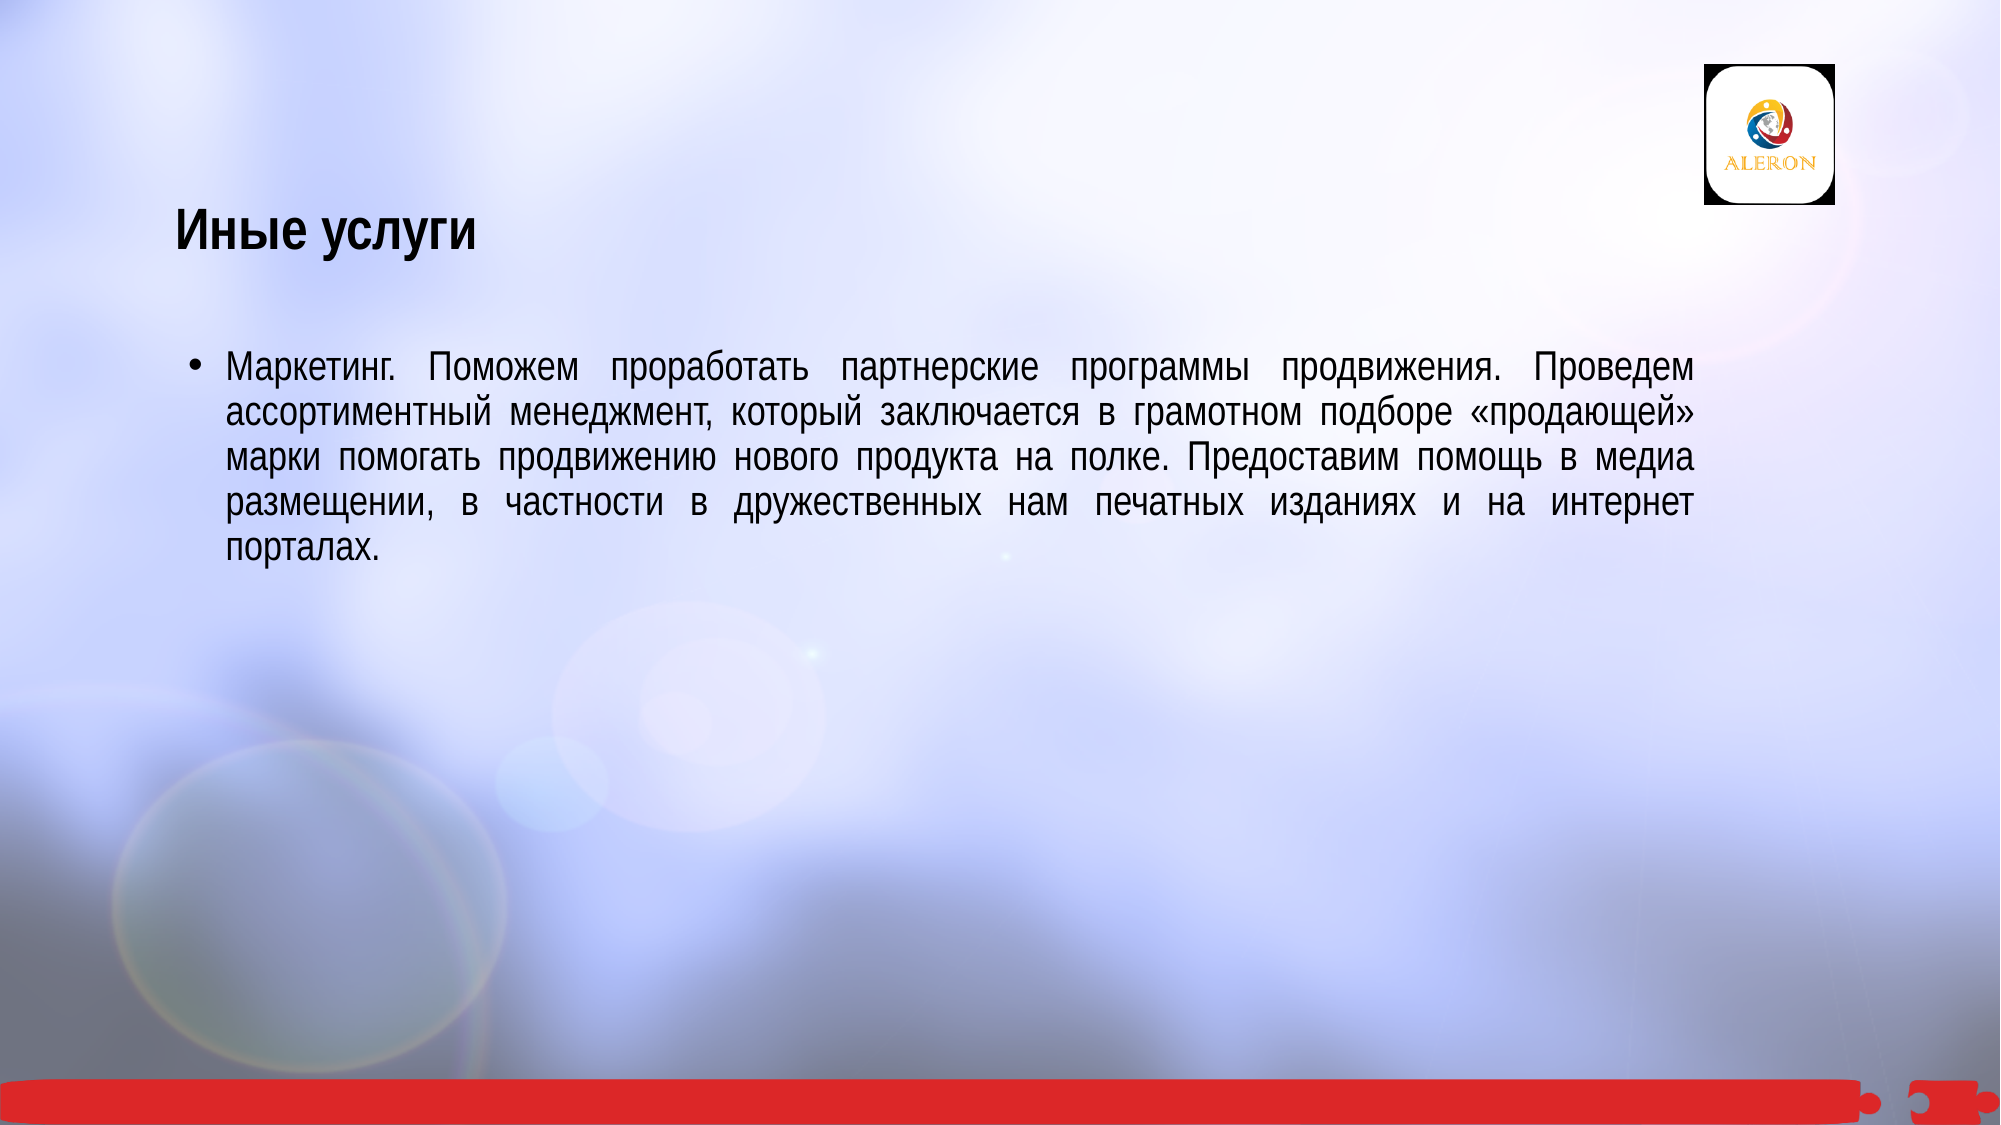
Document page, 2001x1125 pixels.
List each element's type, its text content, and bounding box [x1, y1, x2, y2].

list Маркетинг. Поможем проработать партнерские программы продвижения. Проведем ассортиментный менеджмент, который заключается в грамотном подборе «продающей» марки помогать продвижению нового продукта на полке. Предоставим помощь в медиа размещении, в частности в дружественных нам печатных изданиях и на интернет порталах. [173, 336, 1711, 916]
title Иные услуги [160, 163, 1711, 297]
picture [0, 1079, 2000, 1125]
picture [1704, 64, 1835, 205]
